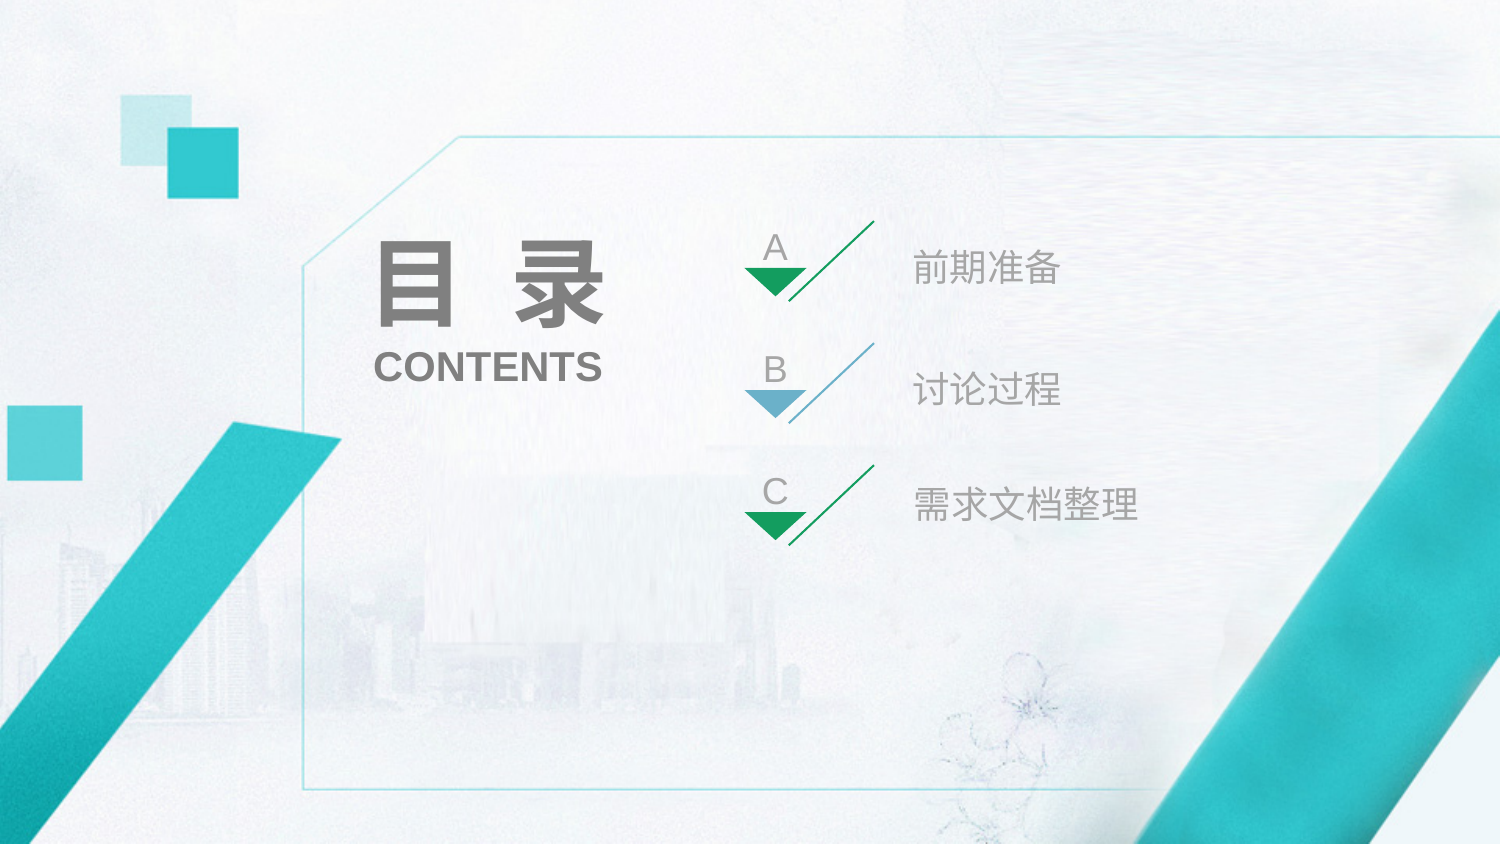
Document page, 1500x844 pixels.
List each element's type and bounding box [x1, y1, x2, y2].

text_box [742, 342, 1271, 424]
text_box [742, 220, 1271, 302]
picture [0, 0, 1500, 844]
text_box [742, 464, 1271, 546]
